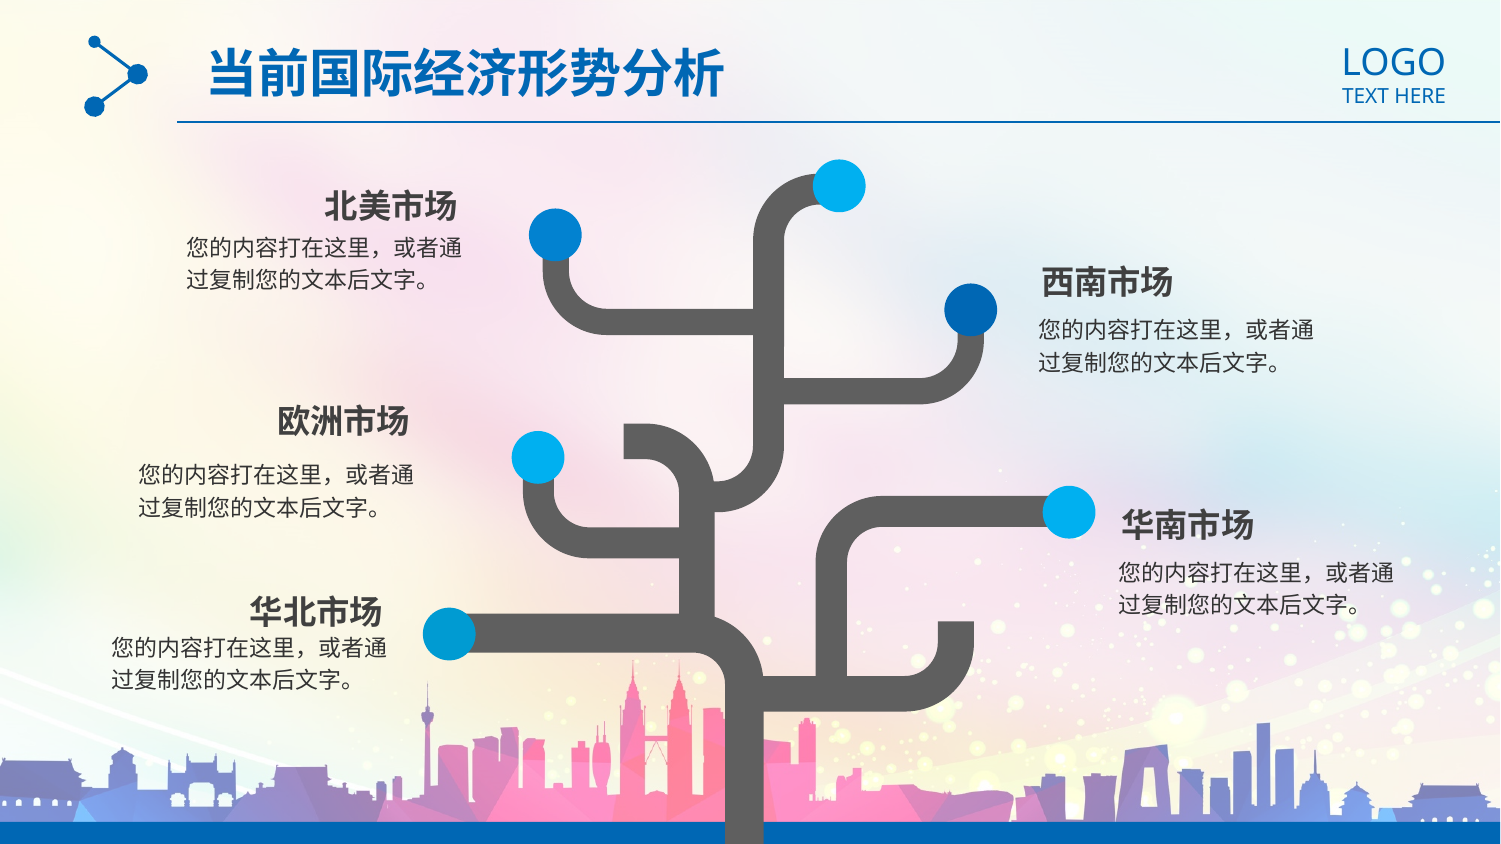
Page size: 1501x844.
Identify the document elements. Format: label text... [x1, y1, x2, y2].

text_box [810, 157, 868, 215]
text_box 西南市场 [1026, 242, 1189, 309]
text_box [1040, 483, 1098, 541]
text_box [522, 482, 696, 559]
text_box 华南市场 [1106, 484, 1270, 551]
text_box [509, 428, 567, 487]
text_box 华北市场 [234, 572, 398, 621]
text_box 欧洲市场 [262, 381, 426, 448]
text_box [942, 281, 1000, 339]
text_box [753, 174, 817, 347]
text_box 您的内容打在这里，或者通过复制您的文本后文字。 [1107, 546, 1418, 625]
text_box [764, 821, 1501, 844]
text_box 北美市场 [309, 166, 473, 221]
text_box [526, 206, 585, 264]
text_box [470, 613, 764, 844]
text_box 当前国际经济形势分析 [190, 32, 742, 111]
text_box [1337, 30, 1451, 117]
text_box [815, 495, 1045, 700]
text_box [420, 605, 478, 663]
text_box [695, 347, 784, 513]
text_box [744, 621, 974, 712]
text_box 您的内容打在这里，或者通过复制您的文本后文字。 [1027, 304, 1338, 382]
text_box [0, 0, 1501, 821]
text_box [0, 821, 725, 844]
text_box [542, 261, 753, 336]
text_box 您的内容打在这里，或者通过复制您的文本后文字。 [175, 221, 486, 299]
text_box 您的内容打在这里，或者通过复制您的文本后文字。 [127, 449, 438, 527]
text_box [623, 423, 715, 635]
text_box 您的内容打在这里，或者通过复制您的文本后文字。 [100, 621, 411, 700]
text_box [94, 41, 138, 107]
text_box [784, 336, 984, 405]
